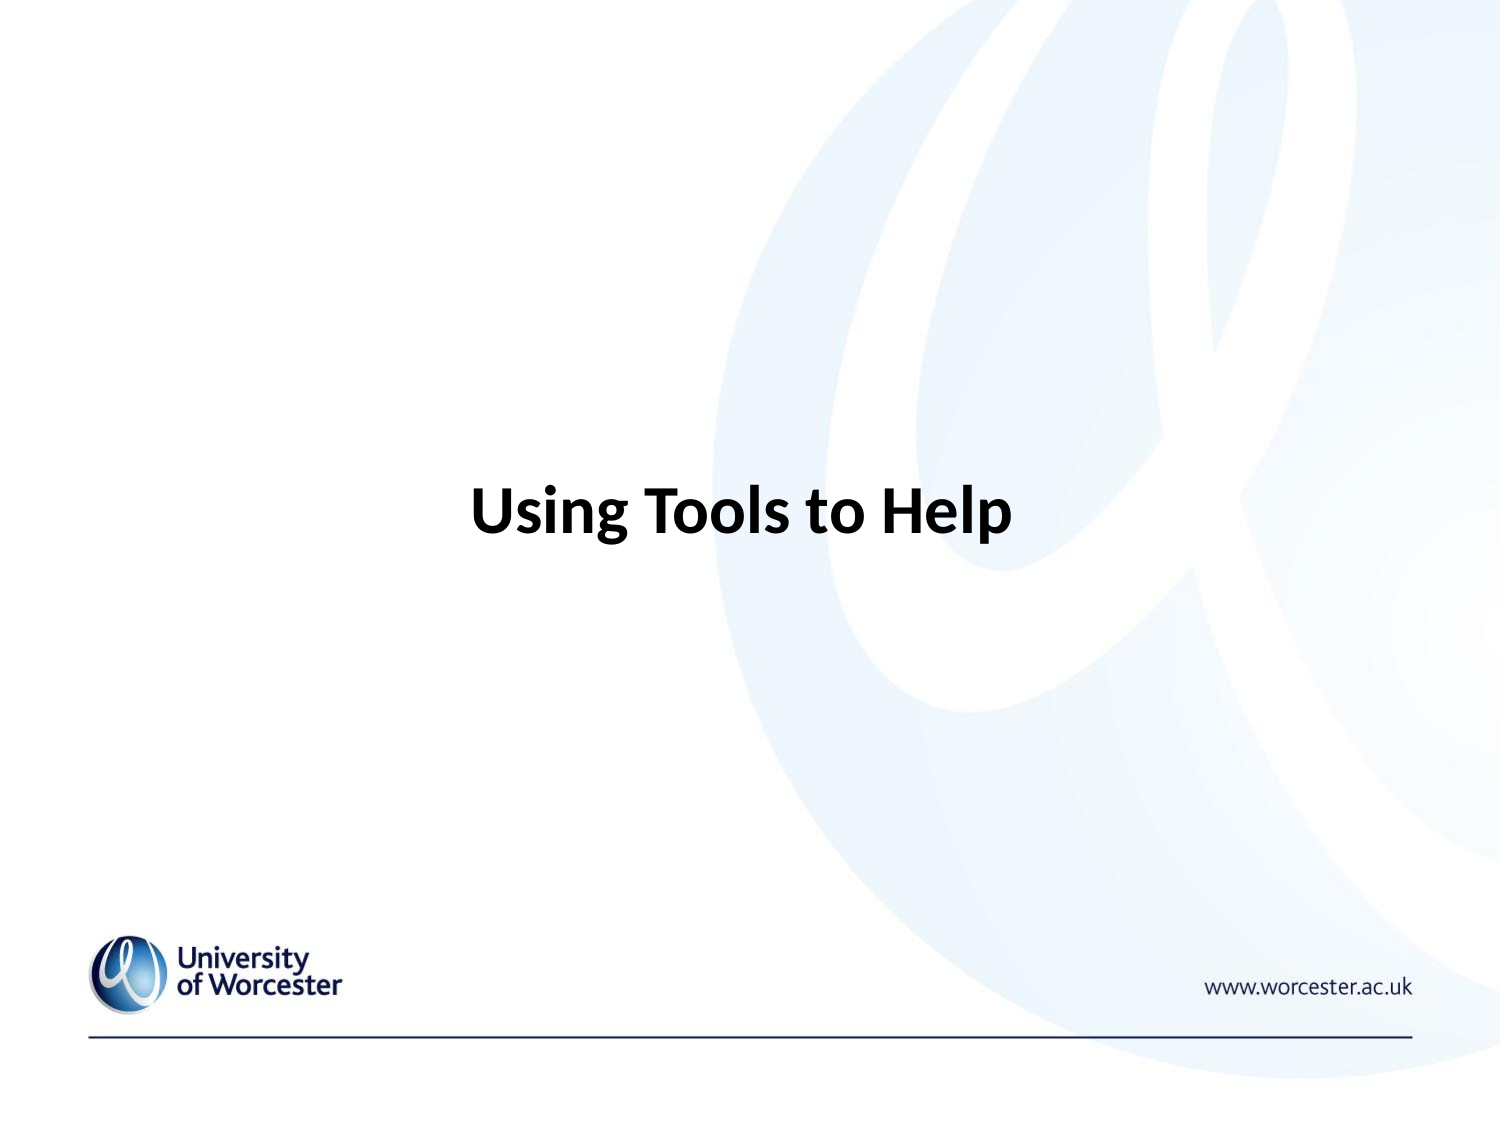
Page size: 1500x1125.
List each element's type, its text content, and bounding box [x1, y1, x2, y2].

title Using Tools to Help [112, 394, 1388, 617]
picture [0, 0, 1500, 1125]
